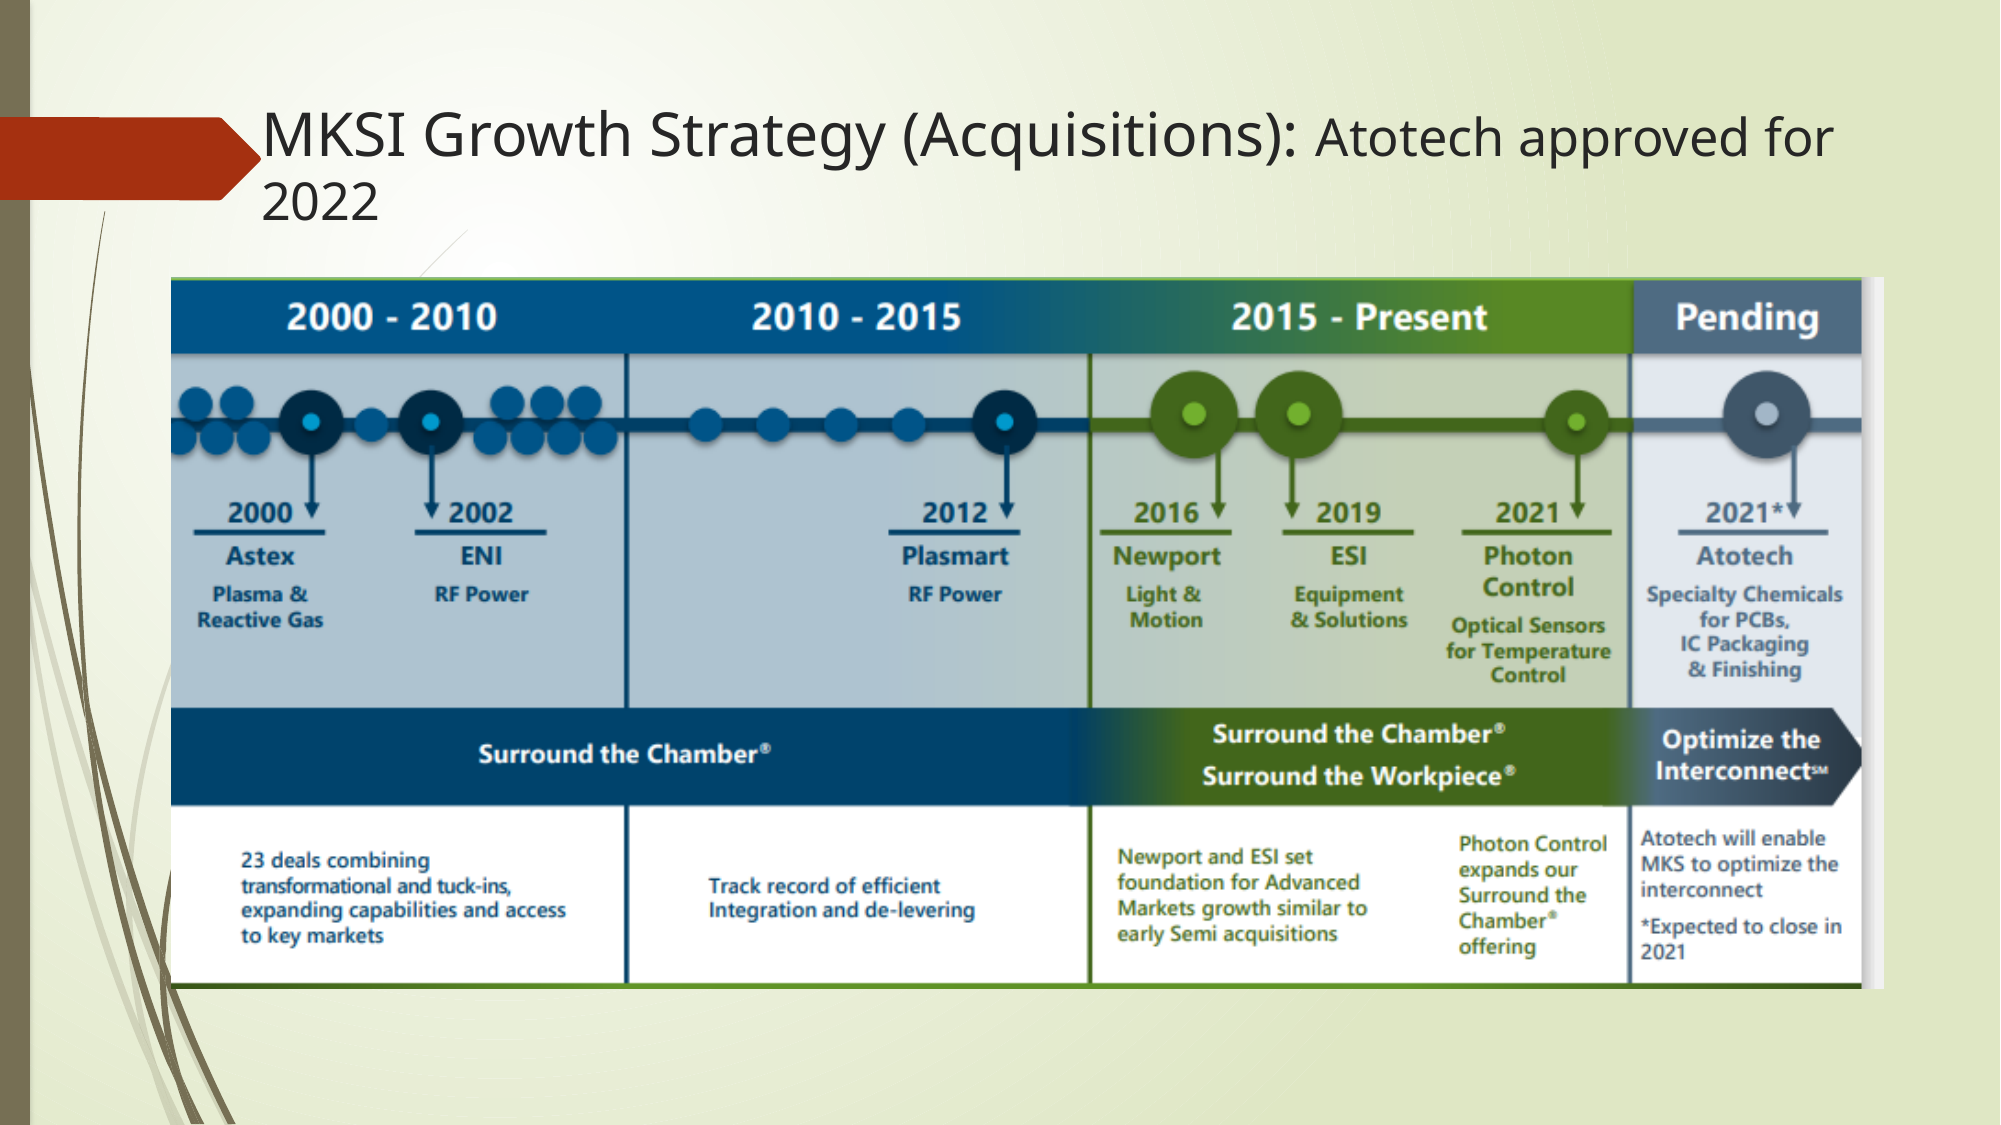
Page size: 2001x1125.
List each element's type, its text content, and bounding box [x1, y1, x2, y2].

title MKSI Growth Strategy (Acquisitions): Atotech approved for 2022 [246, 88, 1857, 240]
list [170, 276, 1884, 990]
